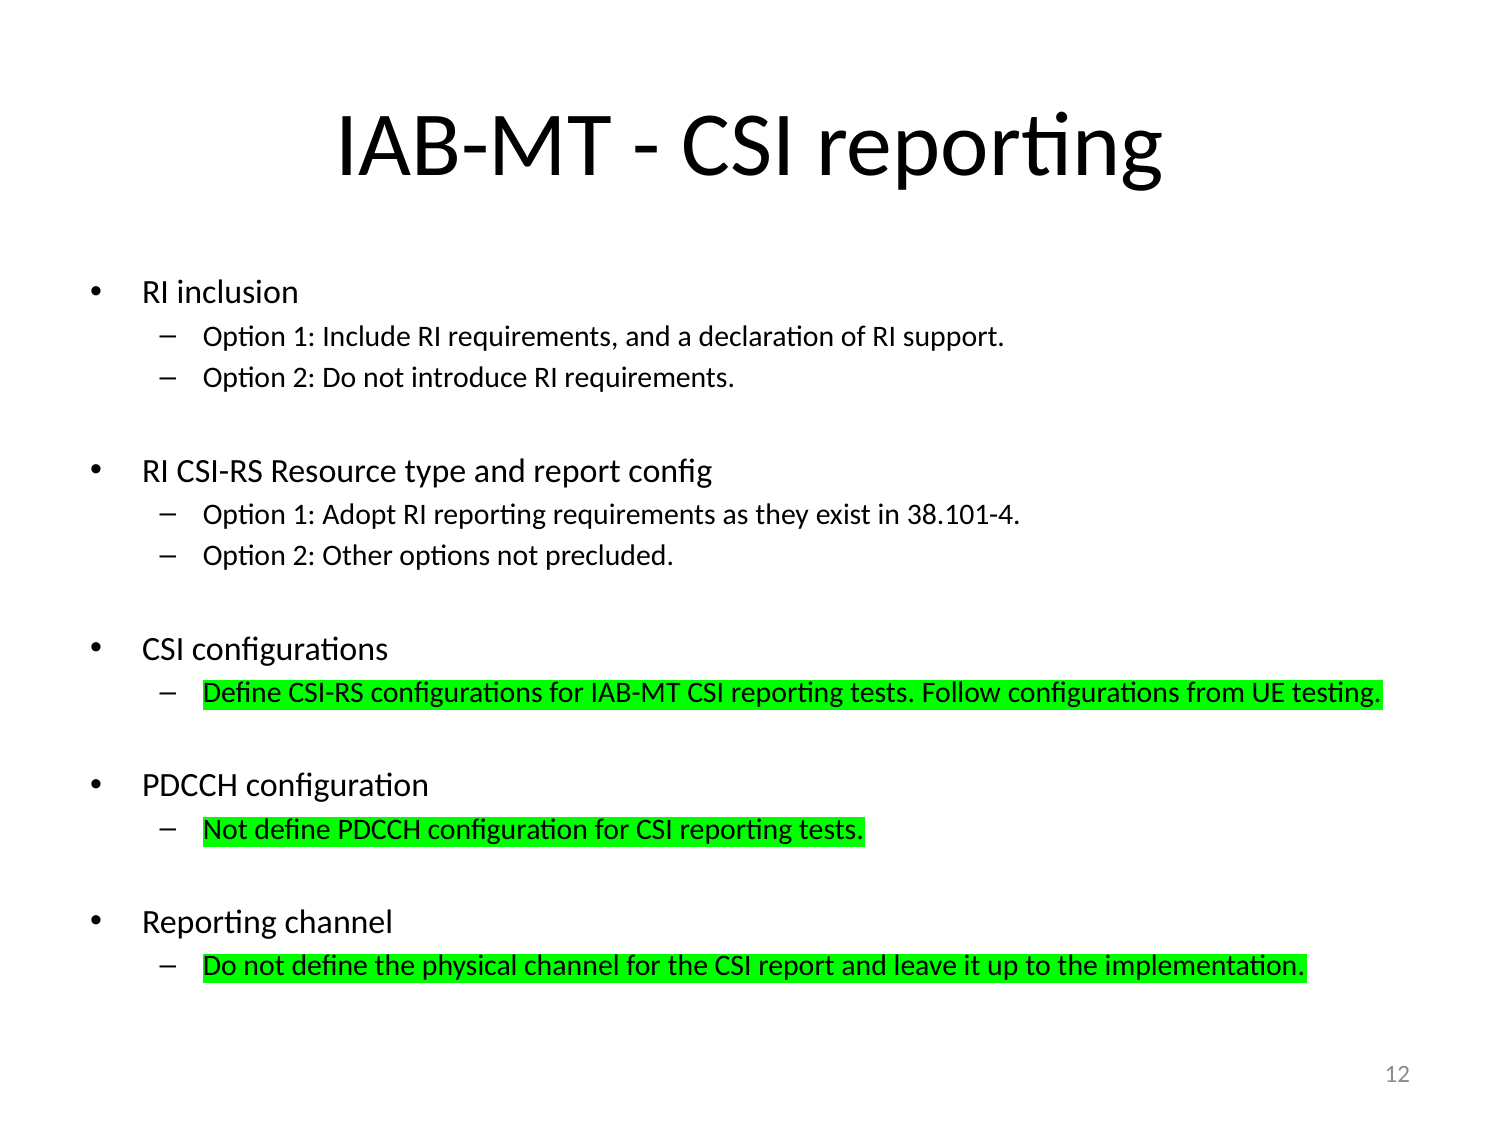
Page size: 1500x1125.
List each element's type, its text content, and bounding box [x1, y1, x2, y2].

slide_number 12 [1074, 1042, 1425, 1103]
list RI inclusion Option 1: Include RI requirements, and a declaration of RI support. Option 2: Do not introduce RI requirements. RI CSI-RS Resource type and report config Option 1: Adopt RI reporting requirements as they exist in 38.101-4. Option 2: Other options not precluded. CSI configurations Define CSI-RS configurations for IAB-MT CSI reporting tests. Follow configurations from UE testing. PDCCH configuration Not define PDCCH configuration for CSI reporting tests. Reporting channel Do not define the physical channel for the CSI report and leave it up to the implementation. [75, 262, 1425, 1005]
title IAB-MT - CSI reporting [75, 45, 1425, 233]
